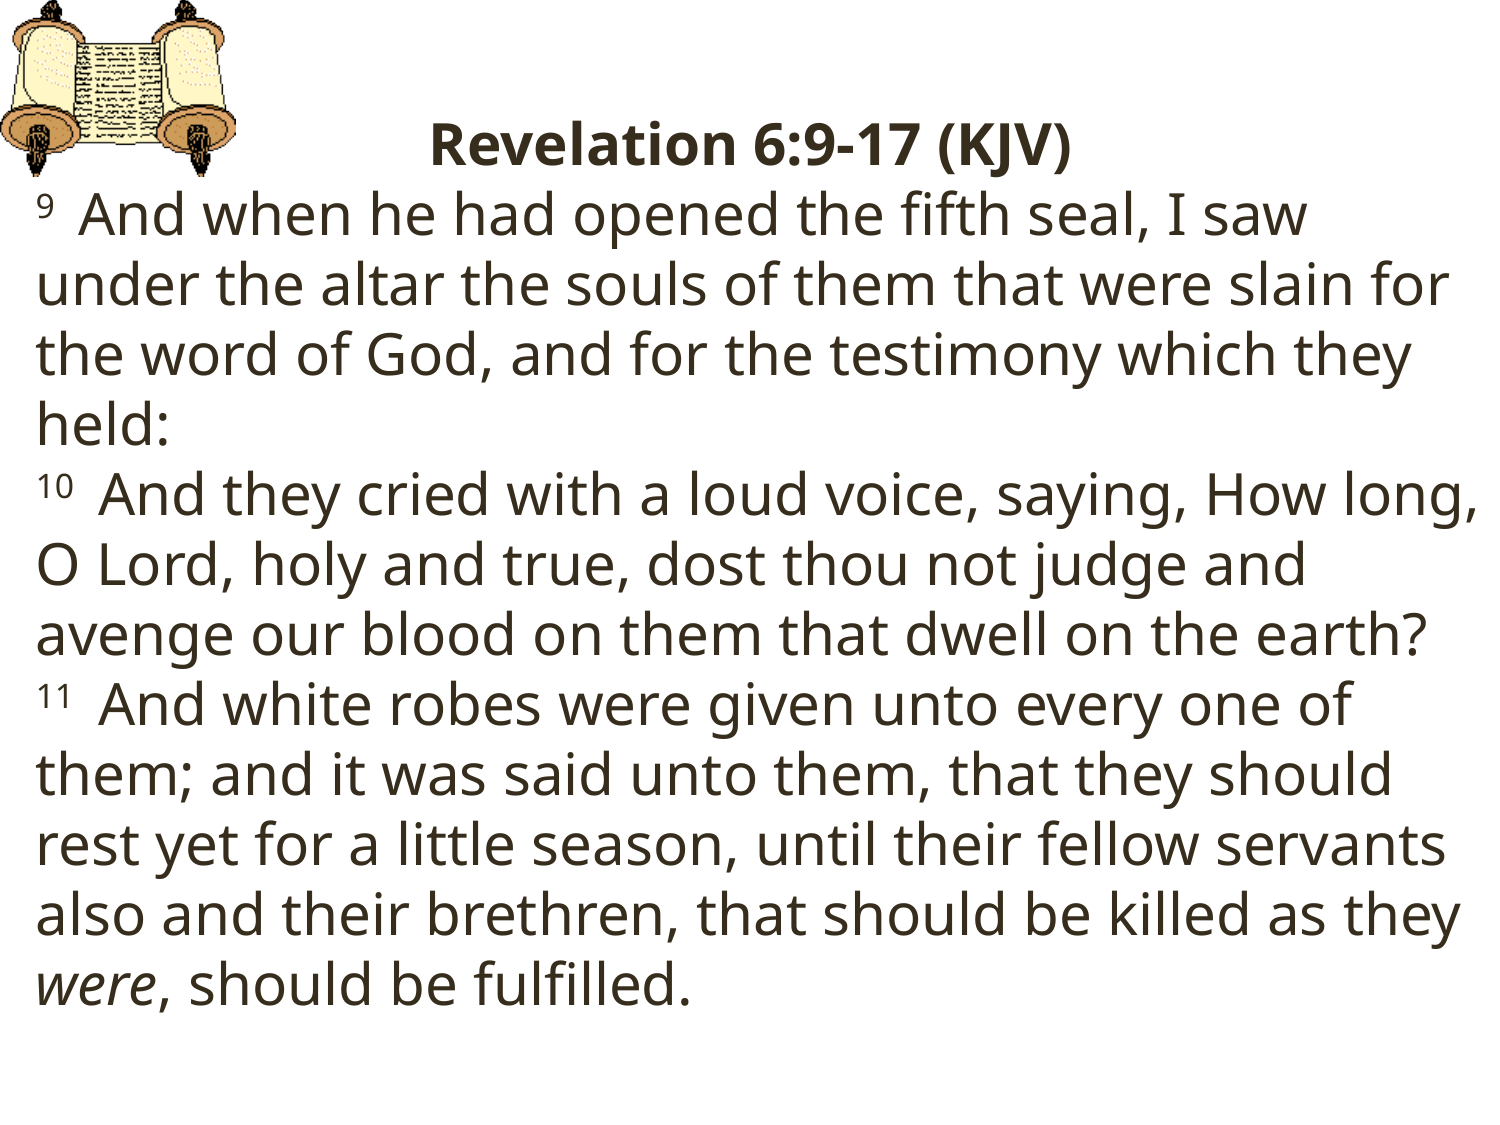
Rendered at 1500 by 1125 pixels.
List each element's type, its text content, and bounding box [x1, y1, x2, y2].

text_box Revelation 6:9-17 (KJV) 9 And when he had opened the fifth seal, I saw under the altar the souls of them that were slain for the word of God, and for the testimony which they held: 10 And they cried with a loud voice, saying, How long, O Lord, holy and true, dost thou not judge and avenge our blood on them that dwell on the earth? 11 And white robes were given unto every one of them; and it was said unto them, that they should rest yet for a little season, until their fellow servants also and their brethren, that should be killed as they were, should be fulfilled. [20, 99, 1496, 1025]
picture [0, 0, 236, 177]
